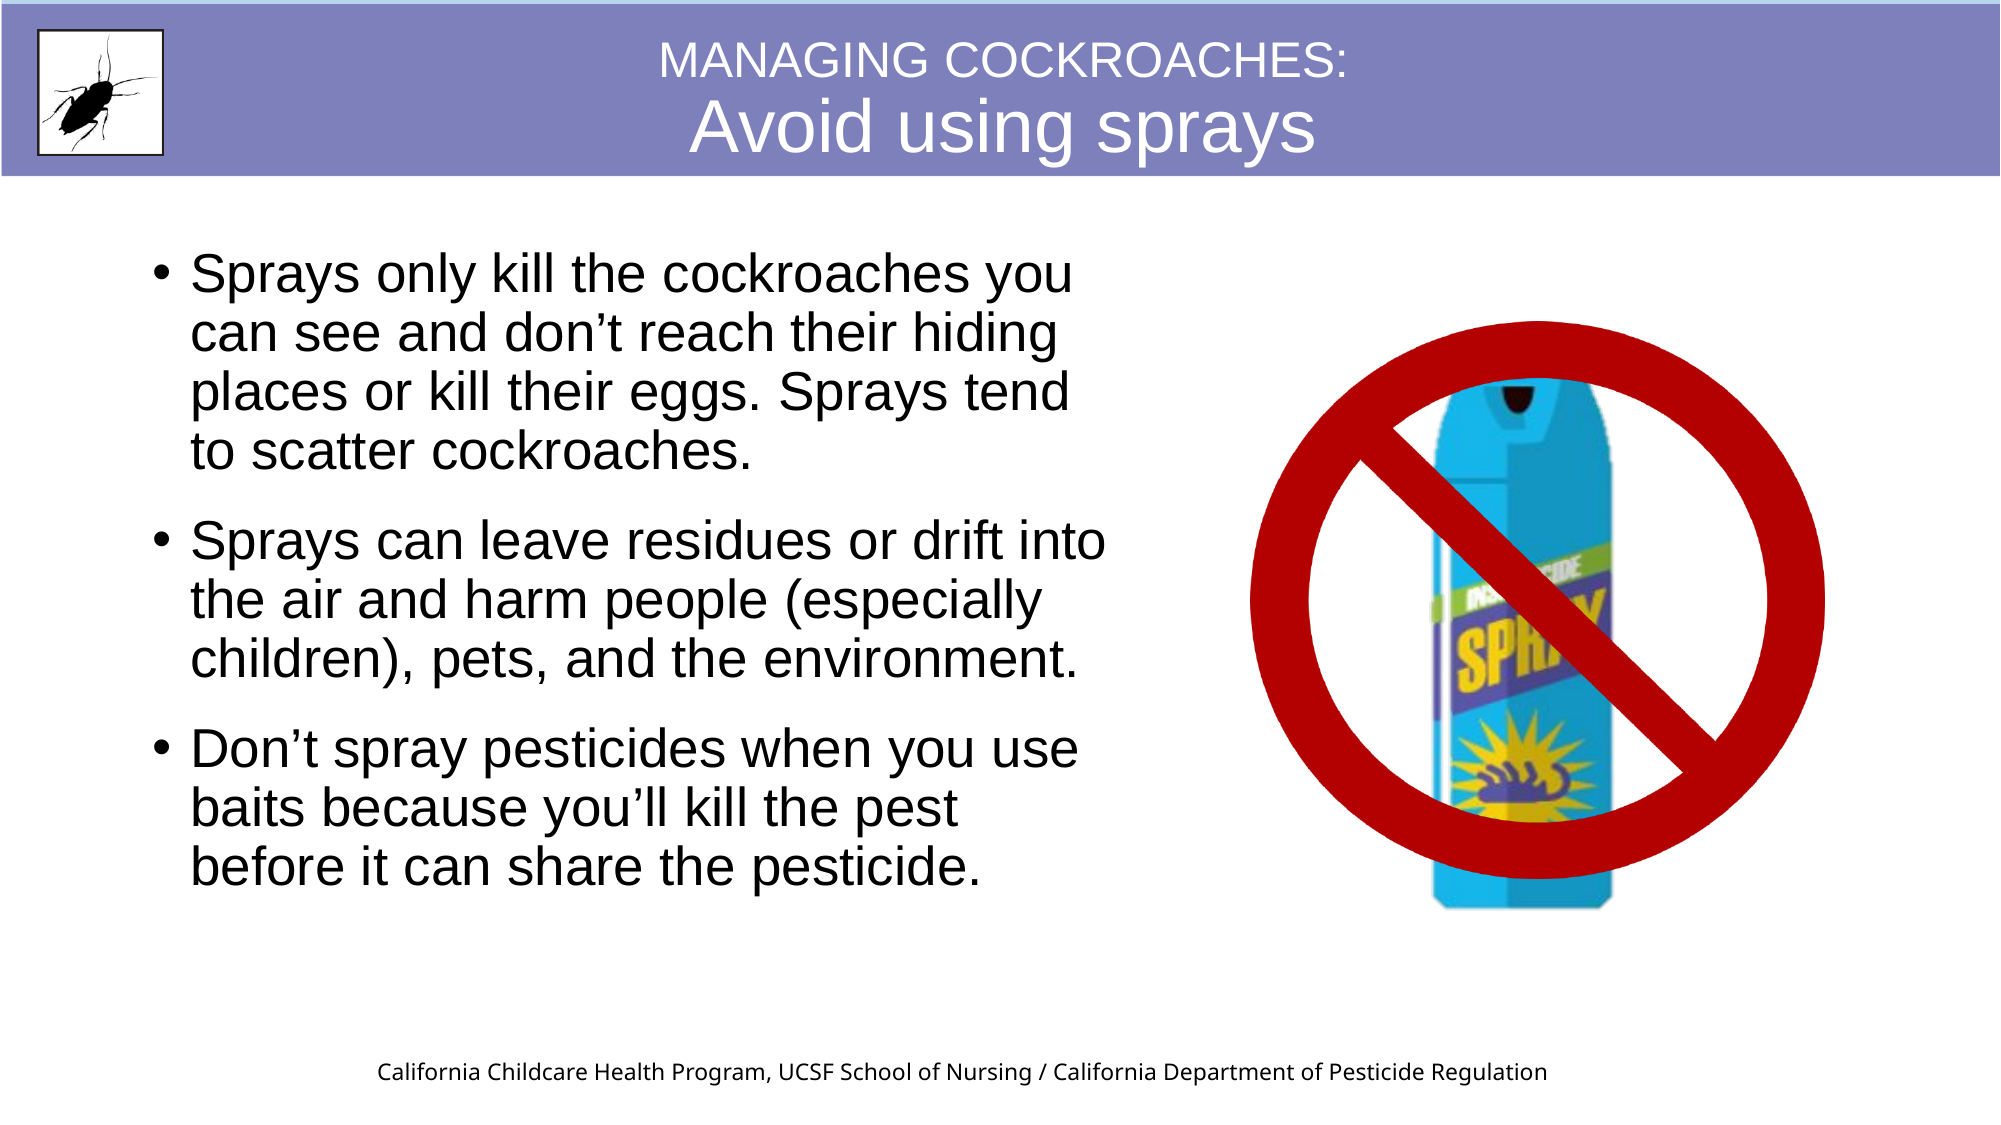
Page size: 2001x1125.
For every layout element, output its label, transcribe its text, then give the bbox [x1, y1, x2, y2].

list Sprays only kill the cockroaches you can see and don’t reach their hiding places or kill their eggs. Sprays tend to scatter cockroaches. Sprays can leave residues or drift into the air and harm people (especially children), pets, and the environment. Don’t spray pesticides when you use baits because you’ll kill the pest before it can share the pesticide. [137, 237, 1131, 952]
text_box MANAGING COCKROACHES: Avoid using sprays [3, 0, 2000, 175]
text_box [1249, 276, 1826, 990]
